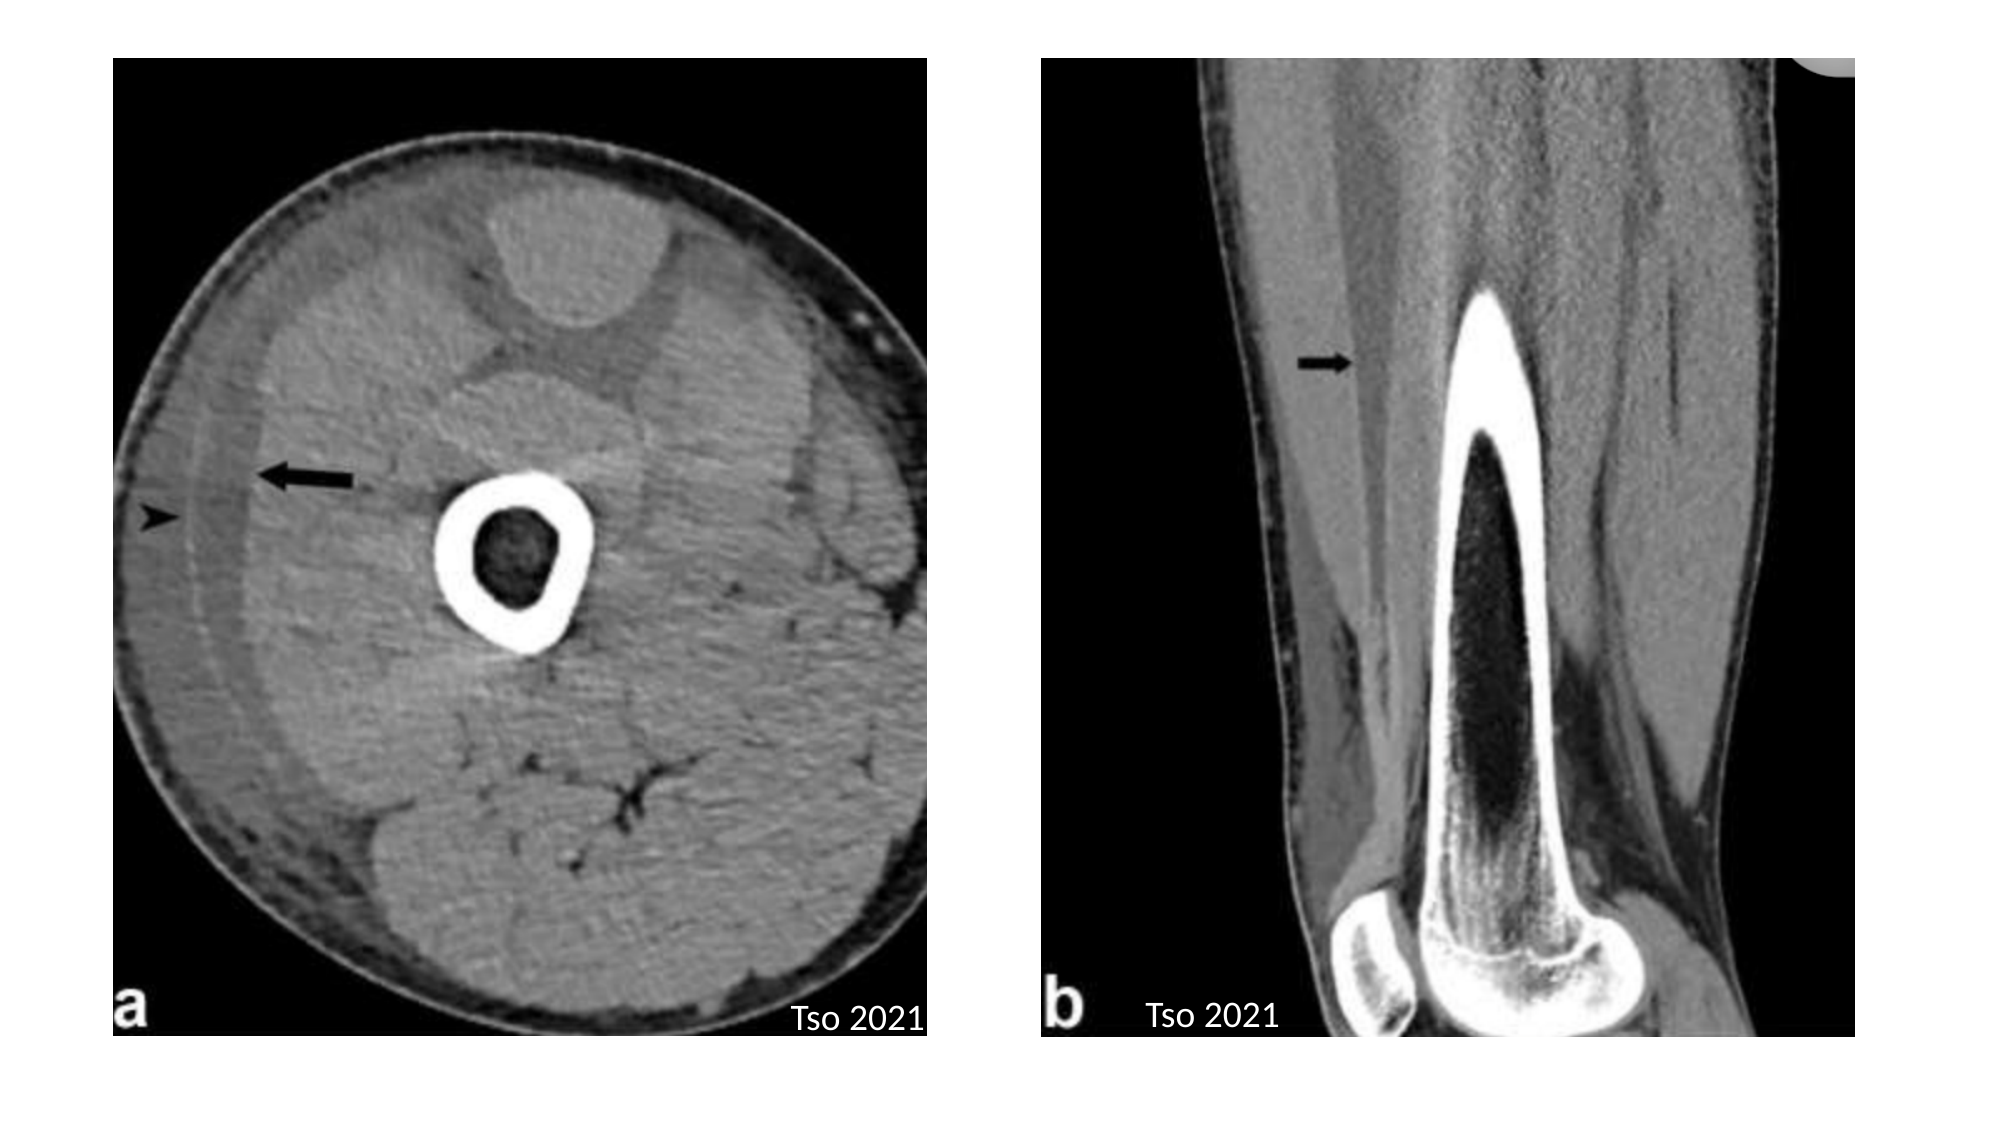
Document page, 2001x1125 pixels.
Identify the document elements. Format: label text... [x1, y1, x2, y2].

text_box Tso 2021 [775, 985, 951, 1046]
text_box Tso 2021 [1130, 1037, 1296, 1042]
picture [1041, 58, 1855, 1037]
picture [113, 58, 928, 1036]
